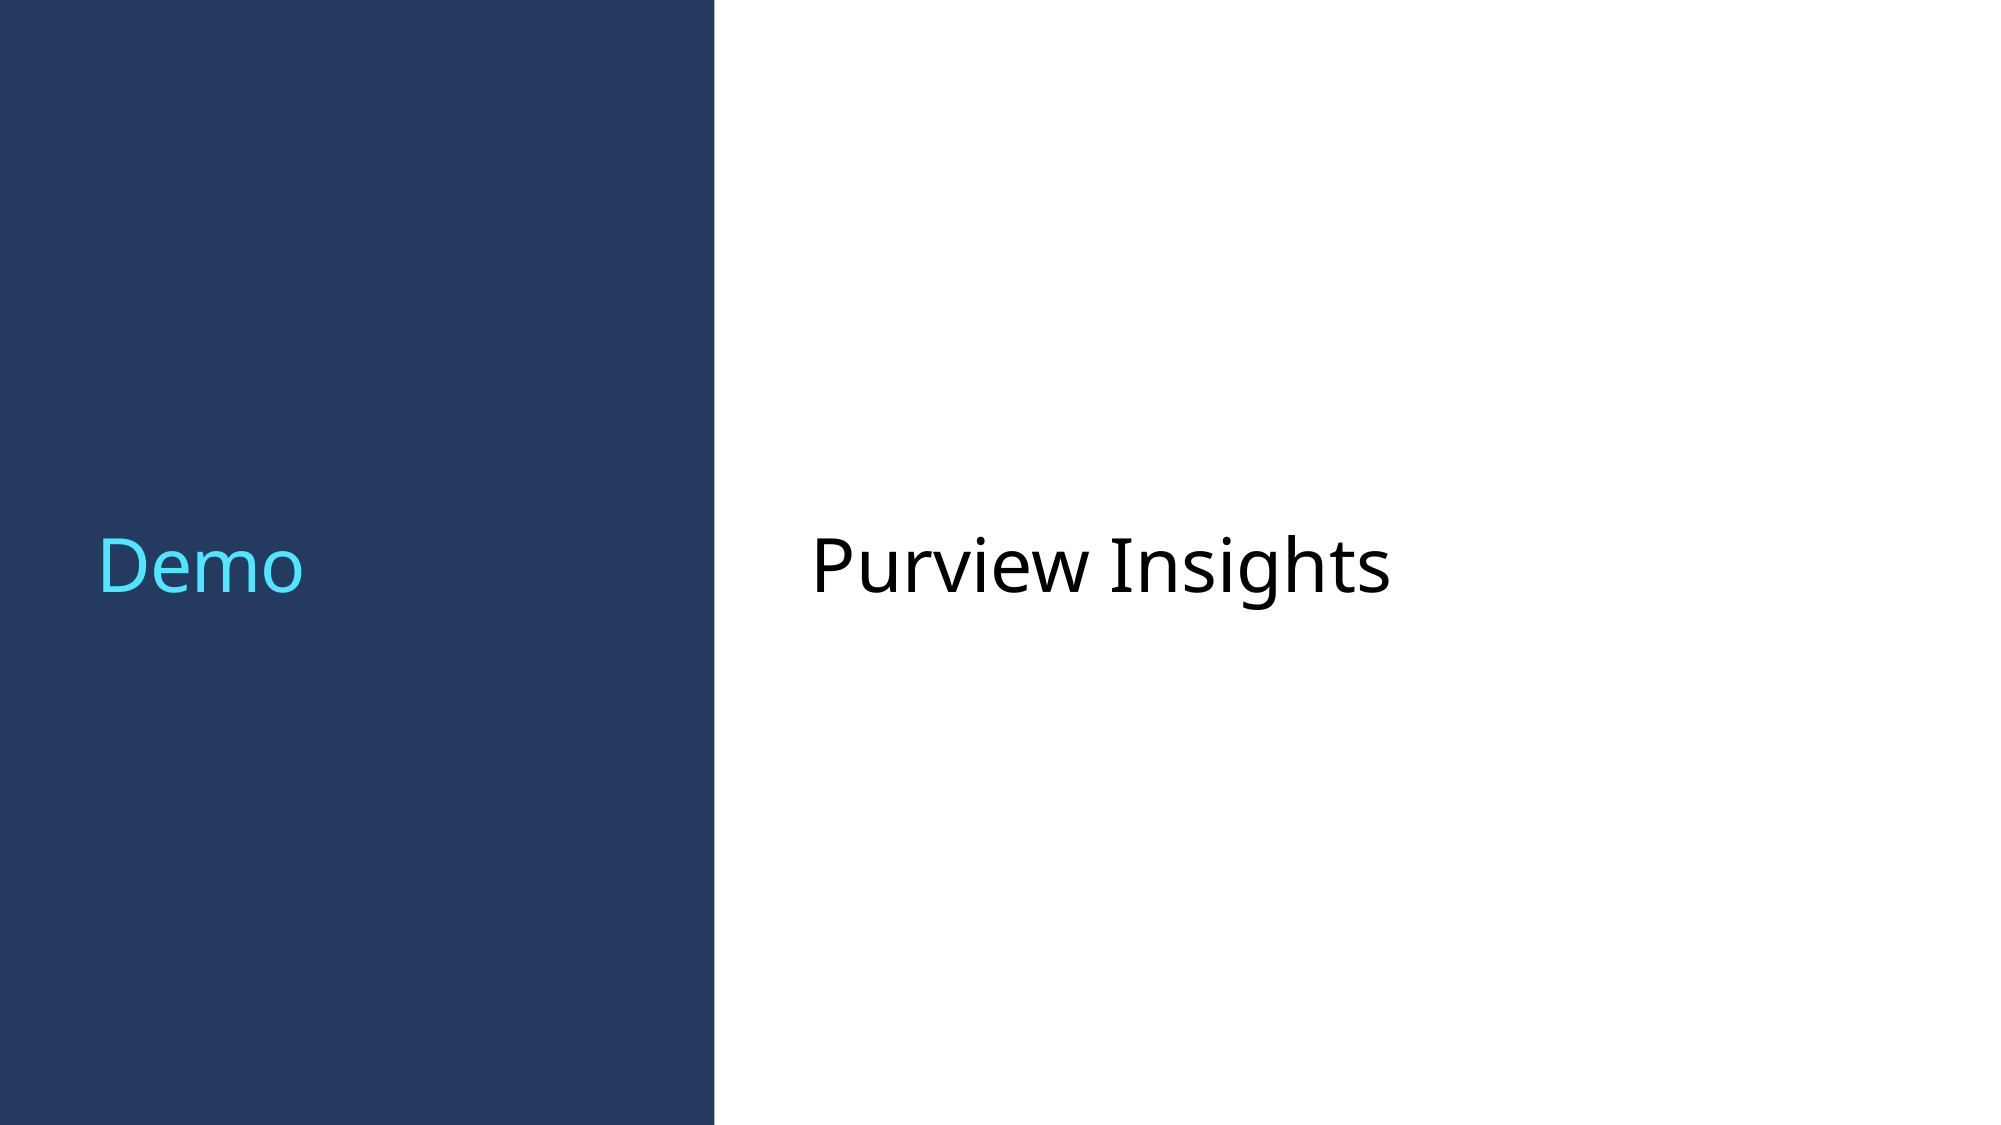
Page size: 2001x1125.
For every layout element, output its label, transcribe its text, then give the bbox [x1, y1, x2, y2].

list Purview Insights [810, 0, 1905, 1125]
title Demo [96, 0, 619, 1125]
